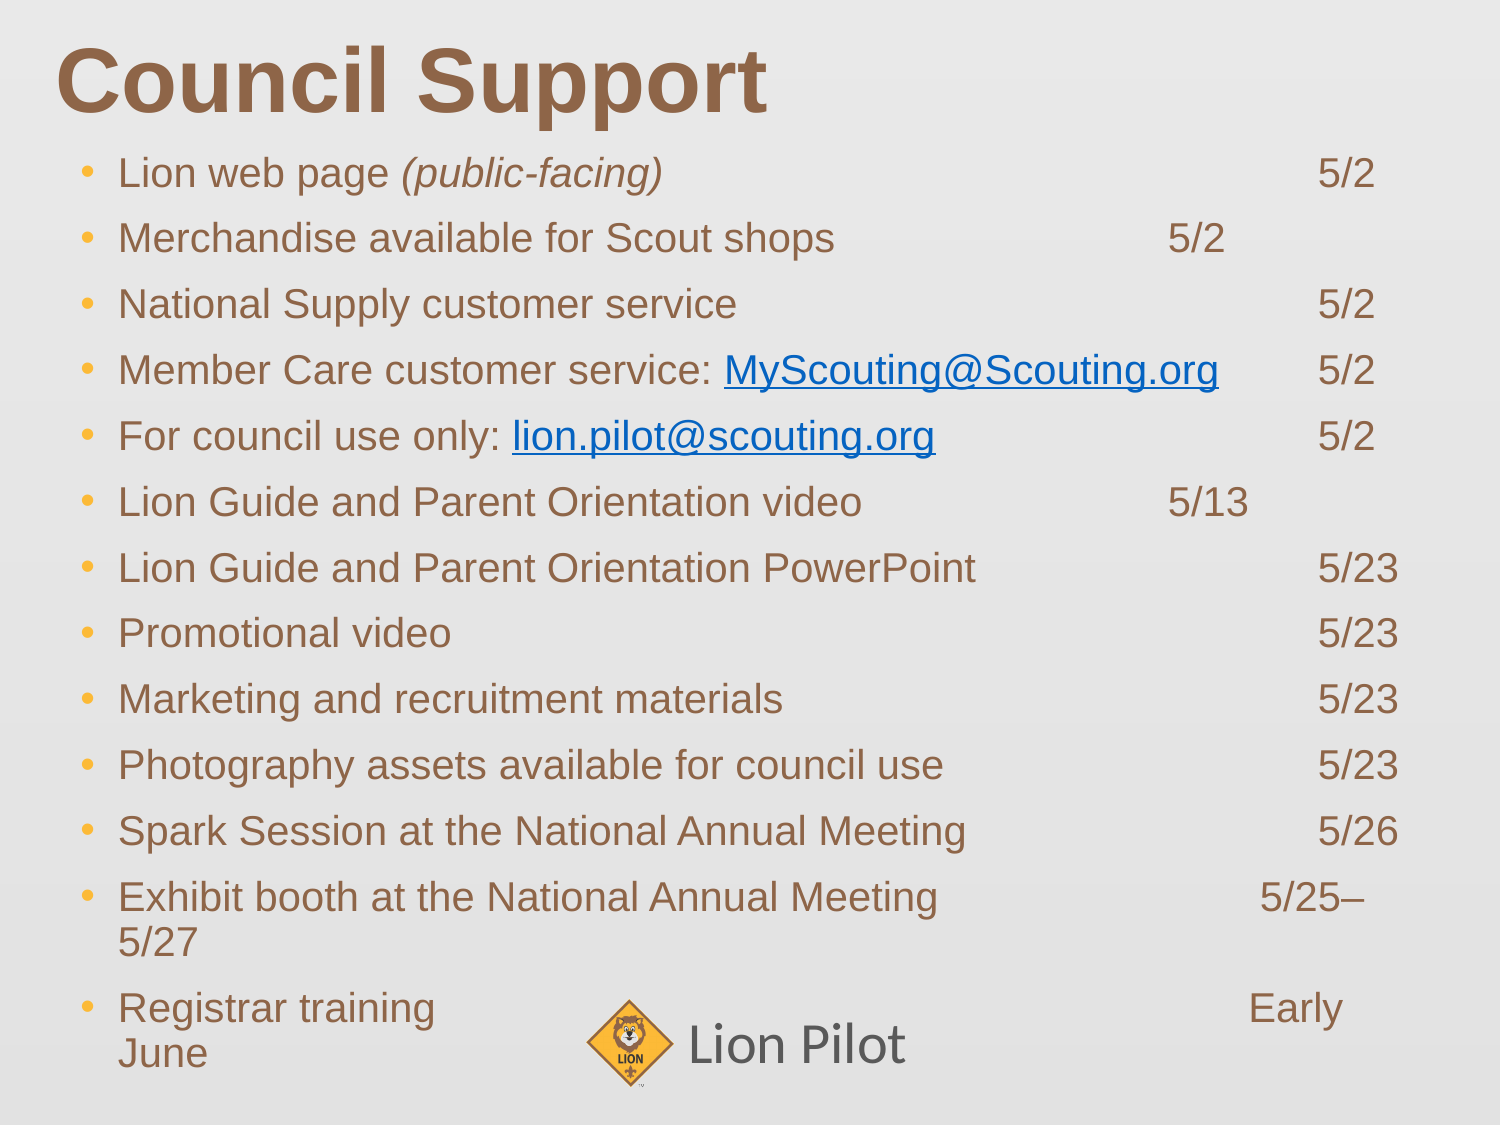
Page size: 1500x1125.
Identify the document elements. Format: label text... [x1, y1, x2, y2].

picture [584, 1064, 676, 1089]
title Council Support [40, 0, 1335, 192]
list Lion web page (public-facing) 5/2 Merchandise available for Scout shops 5/2 National Supply customer service 5/2 Member Care customer service: MyScouting@Scouting.org 5/2 For council use only: lion.pilot@scouting.org 5/2 Lion Guide and Parent Orientation video 5/13 Lion Guide and Parent Orientation PowerPoint 5/23 Promotional video 5/23 Marketing and recruitment materials 5/23 Photography assets available for council use 5/23 Spark Session at the National Annual Meeting 5/26 Exhibit booth at the National Annual Meeting 5/25–5/27 Registrar training Early June [65, 143, 1430, 1064]
